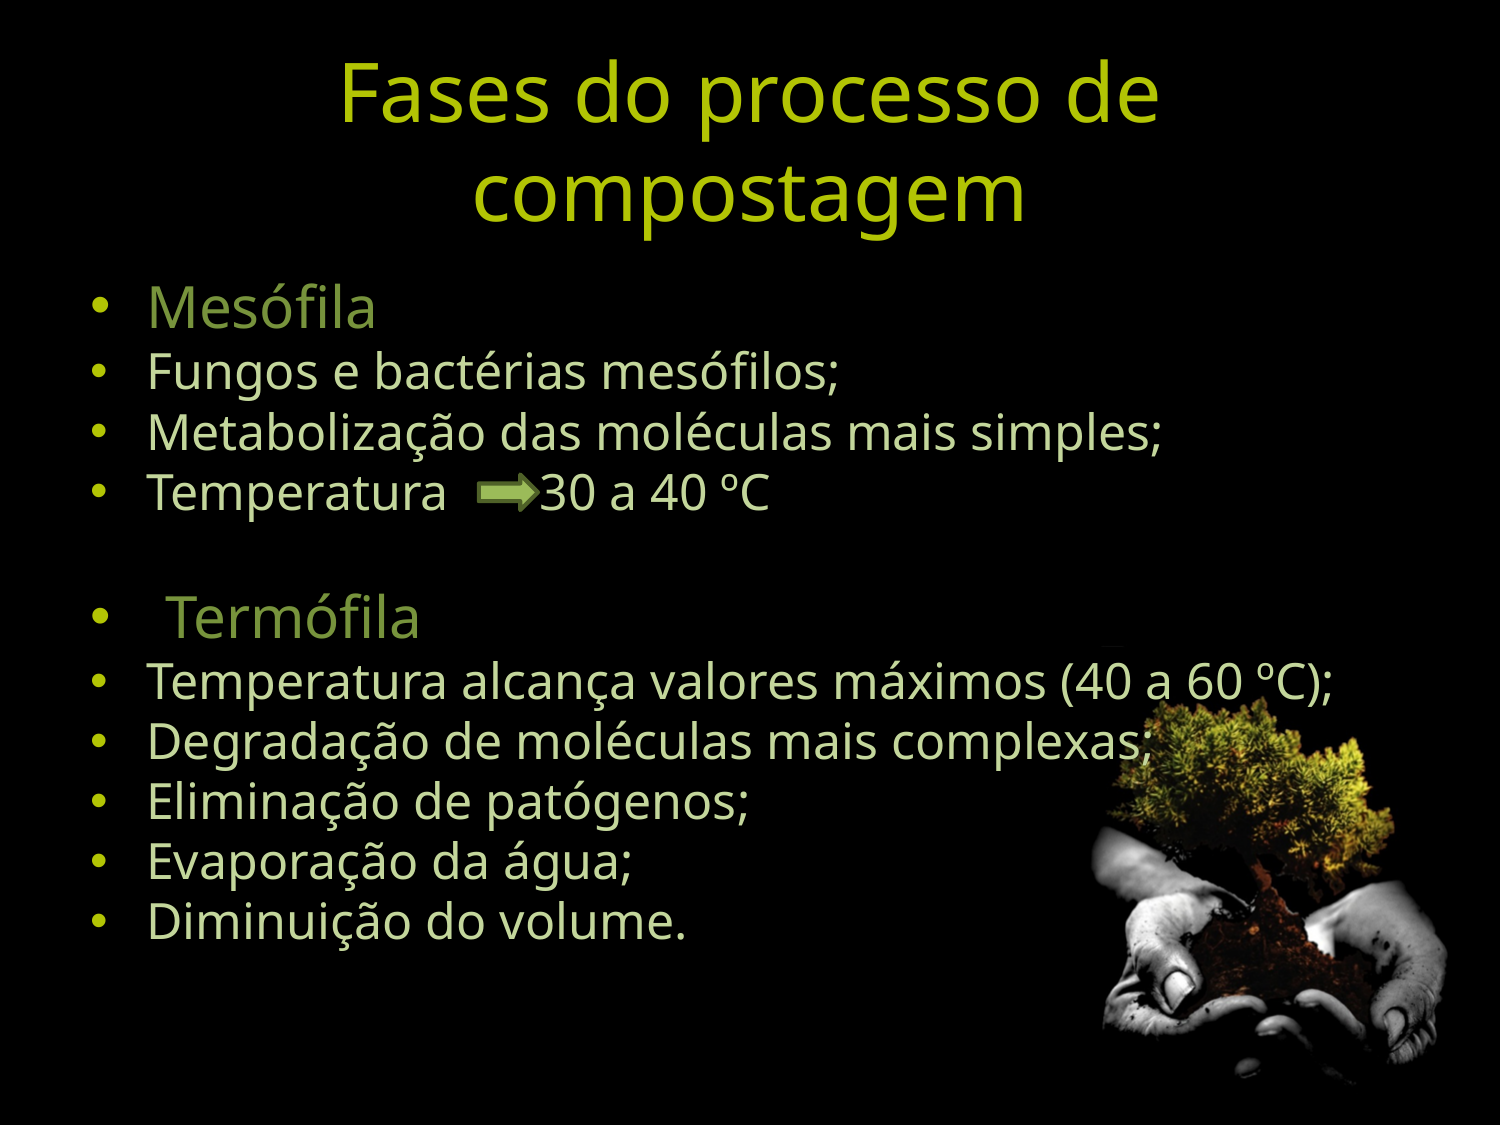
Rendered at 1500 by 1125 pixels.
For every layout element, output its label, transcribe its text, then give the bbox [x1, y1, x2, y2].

title Fases do processo de compostagem [75, 45, 1425, 233]
list Mesófila Fungos e bactérias mesófilos; Metabolização das moléculas mais simples; Temperatura 30 a 40 ºC Termófila Temperatura alcança valores máximos (40 a 60 ºC); Degradação de moléculas mais complexas; Eliminação de patógenos; Evaporação da água; Diminuição do volume. [75, 262, 1425, 1005]
text_box [478, 474, 538, 511]
picture [985, 644, 1500, 1125]
